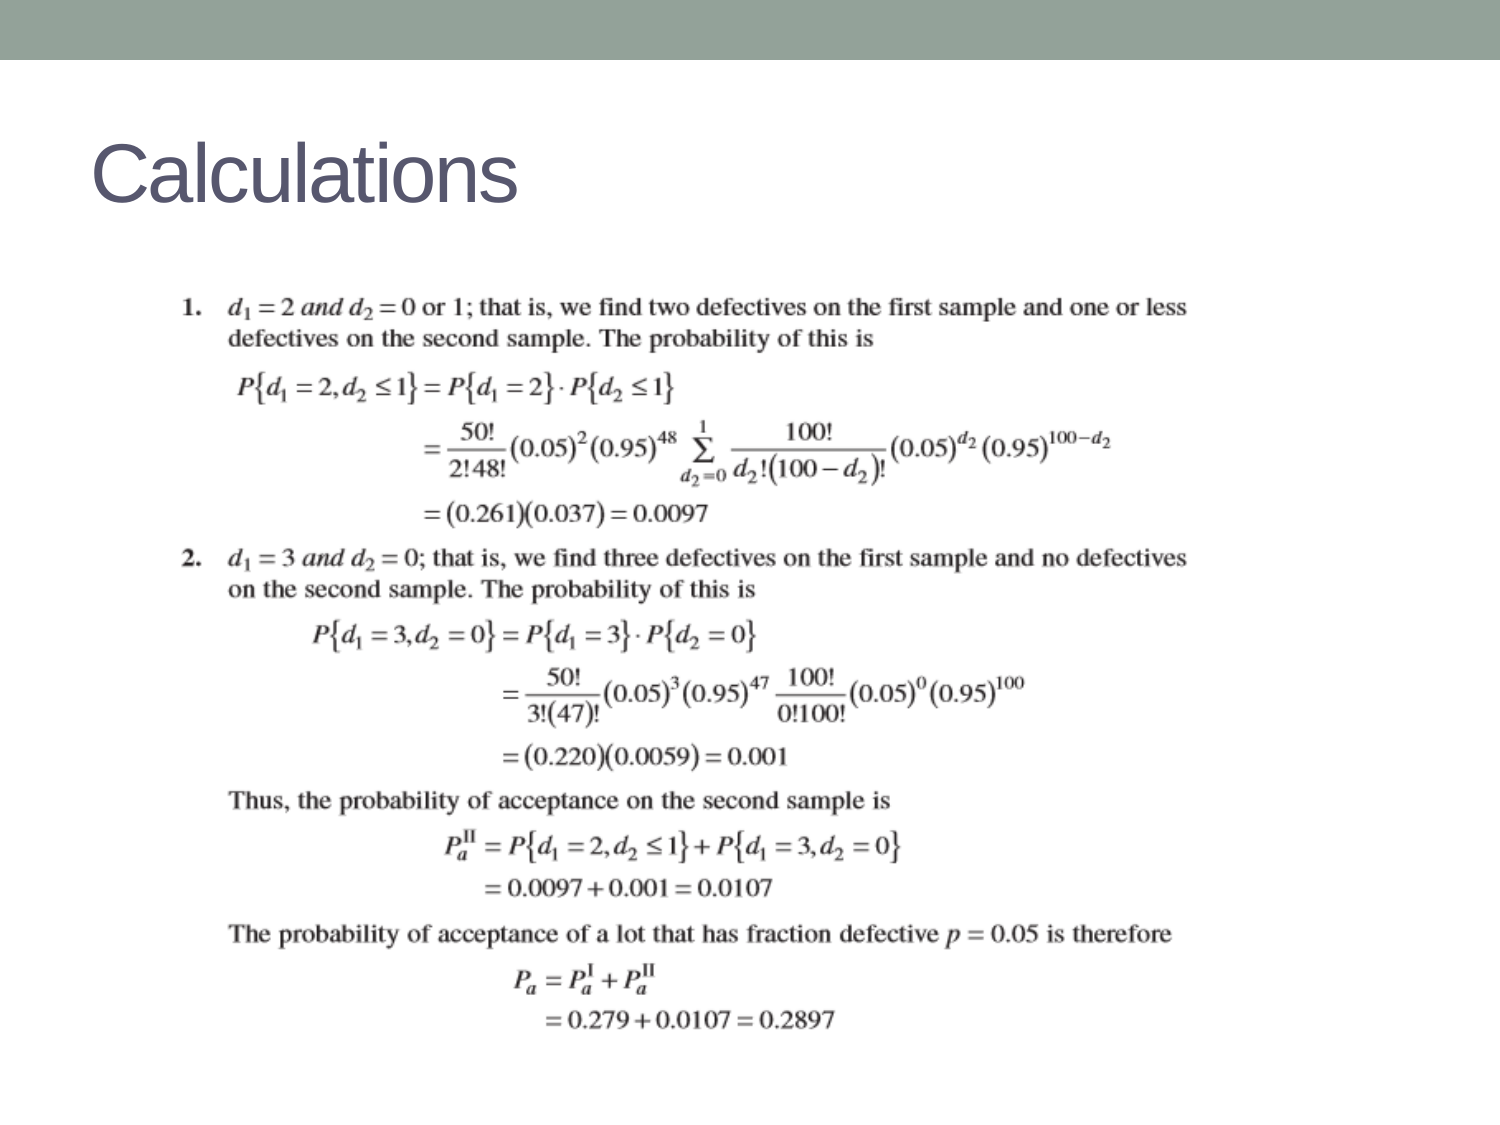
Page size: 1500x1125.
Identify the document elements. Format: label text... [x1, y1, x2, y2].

picture [147, 278, 1235, 1045]
title Calculations [75, 87, 1425, 250]
